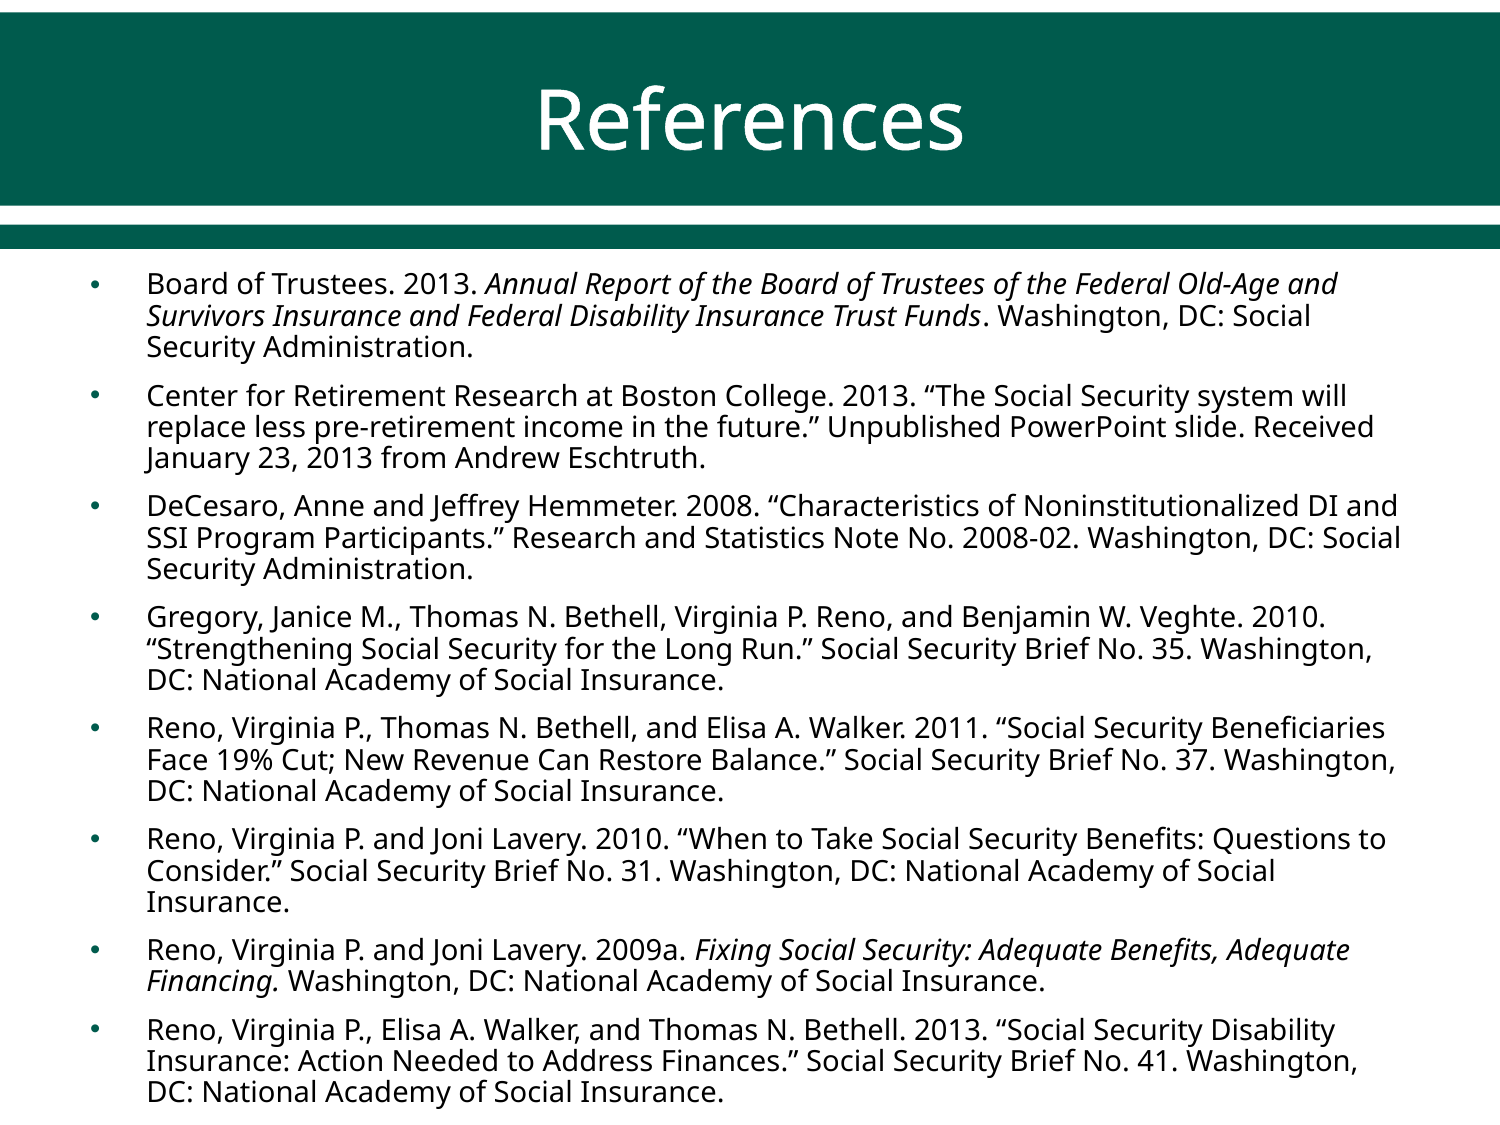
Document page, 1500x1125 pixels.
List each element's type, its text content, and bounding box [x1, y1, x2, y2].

text_box [1210, 935, 1500, 1125]
list Board of Trustees. 2013. Annual Report of the Board of Trustees of the Federal Old-Age and Survivors Insurance and Federal Disability Insurance Trust Funds. Washington, DC: Social Security Administration. Center for Retirement Research at Boston College. 2013. “The Social Security system will replace less pre-retirement income in the future.” Unpublished PowerPoint slide. Received January 23, 2013 from Andrew Eschtruth. DeCesaro, Anne and Jeffrey Hemmeter. 2008. “Characteristics of Noninstitutionalized DI and SSI Program Participants.” Research and Statistics Note No. 2008-02. Washington, DC: Social Security Administration. Gregory, Janice M., Thomas N. Bethell, Virginia P. Reno, and Benjamin W. Veghte. 2010. “Strengthening Social Security for the Long Run.” Social Security Brief No. 35. Washington, DC: National Academy of Social Insurance. Reno, Virginia P., Thomas N. Bethell, and Elisa A. Walker. 2011. “Social Security Beneficiaries Face 19% Cut; New Revenue Can Restore Balance.” Social Security Brief No. 37. Washington, DC: National Academy of Social Insurance. Reno, Virginia P. and Joni Lavery. 2010. “When to Take Social Security Benefits: Questions to Consider.” Social Security Brief No. 31. Washington, DC: National Academy of Social Insurance. Reno, Virginia P. and Joni Lavery. 2009a. Fixing Social Security: Adequate Benefits, Adequate Financing. Washington, DC: National Academy of Social Insurance. Reno, Virginia P., Elisa A. Walker, and Thomas N. Bethell. 2013. “Social Security Disability Insurance: Action Needed to Address Finances.” Social Security Brief No. 41. Washington, DC: National Academy of Social Insurance. [75, 262, 1425, 1005]
title References [75, 24, 1425, 208]
